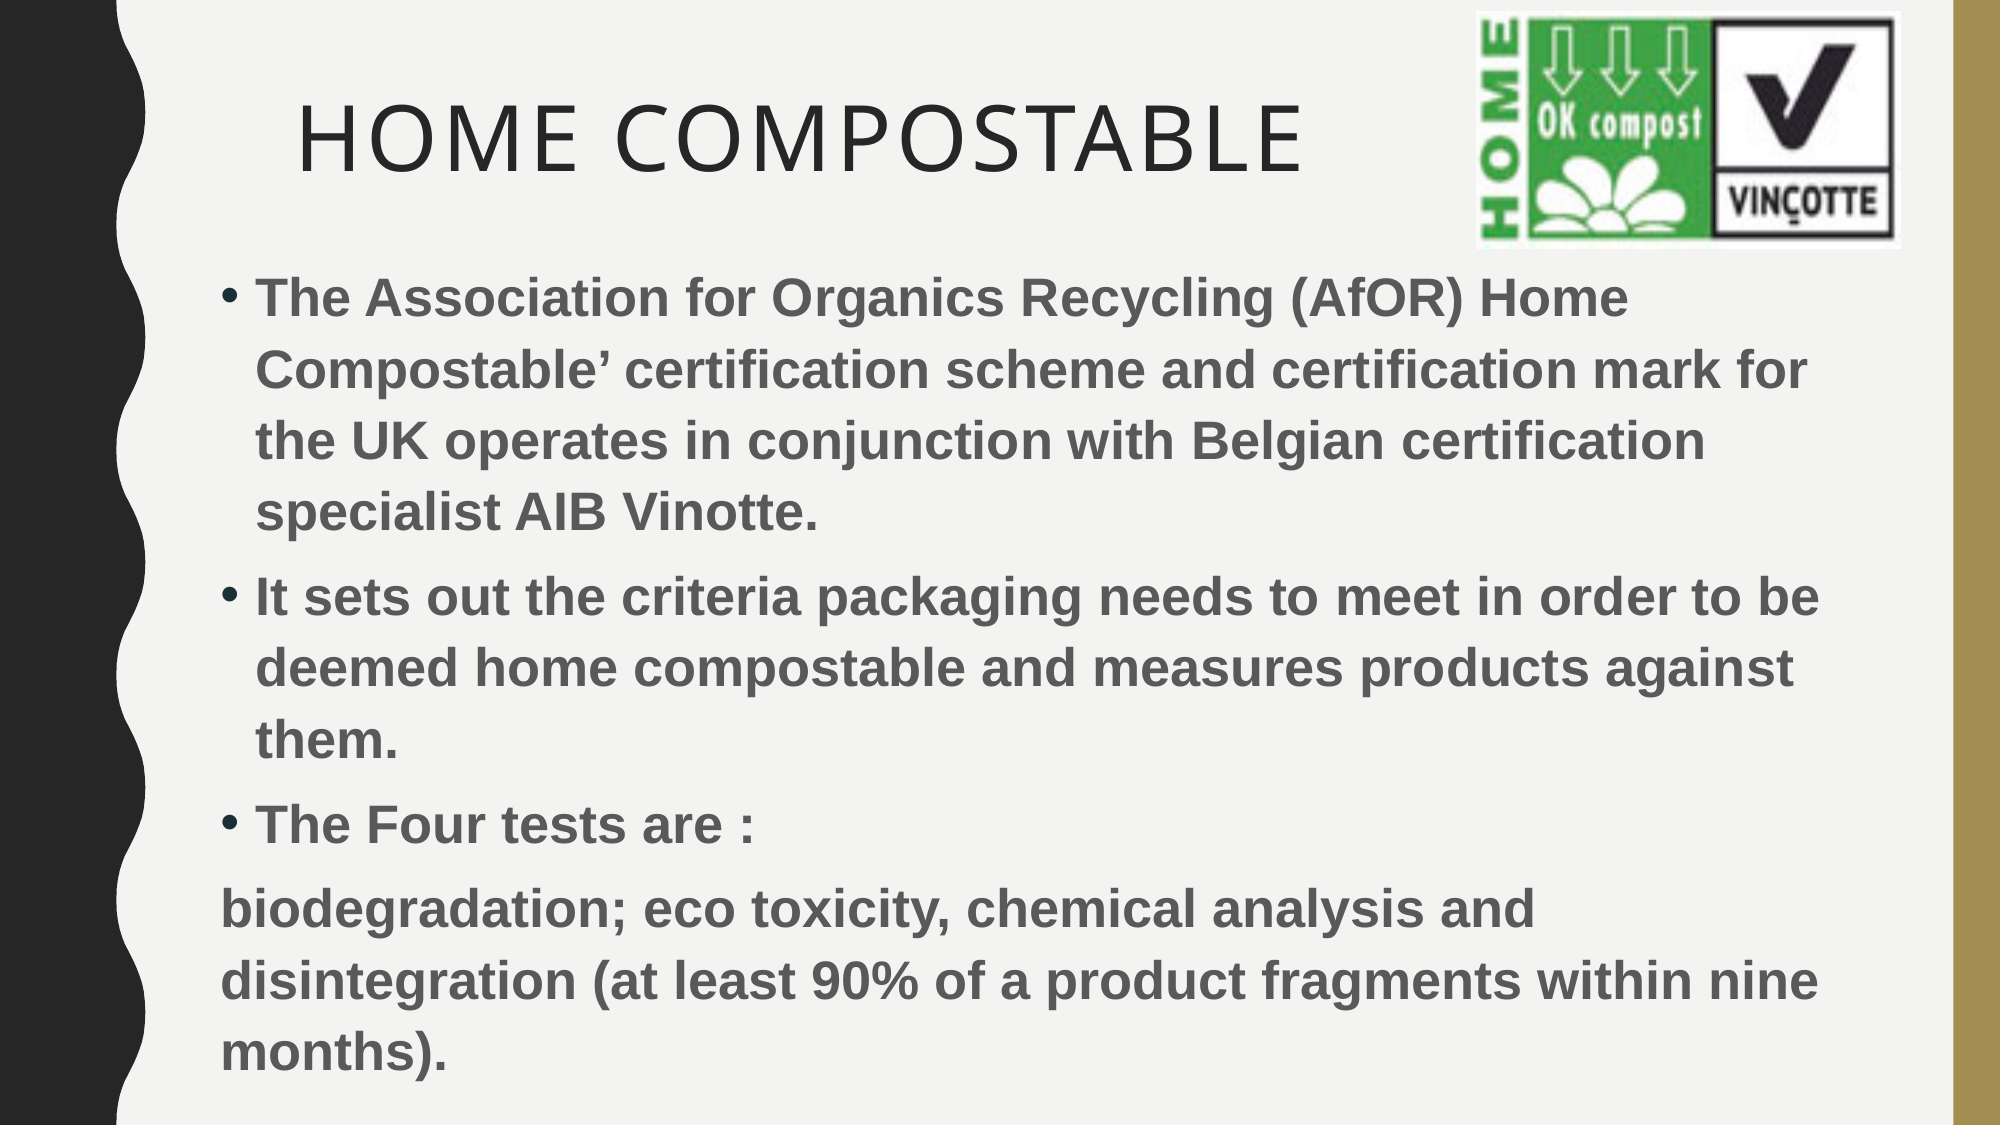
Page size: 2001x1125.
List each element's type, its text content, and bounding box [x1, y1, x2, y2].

title Home Compostable [205, 62, 1396, 200]
picture [1476, 11, 1901, 249]
list The Association for Organics Recycling (AfOR) Home Compostable’ certification scheme and certification mark for the UK operates in conjunction with Belgian certification specialist AIB Vinotte. It sets out the criteria packaging needs to meet in order to be deemed home compostable and measures products against them. The Four tests are : biodegradation; eco toxicity, chemical analysis and disintegration (at least 90% of a product fragments within nine months). [205, 248, 1875, 1090]
